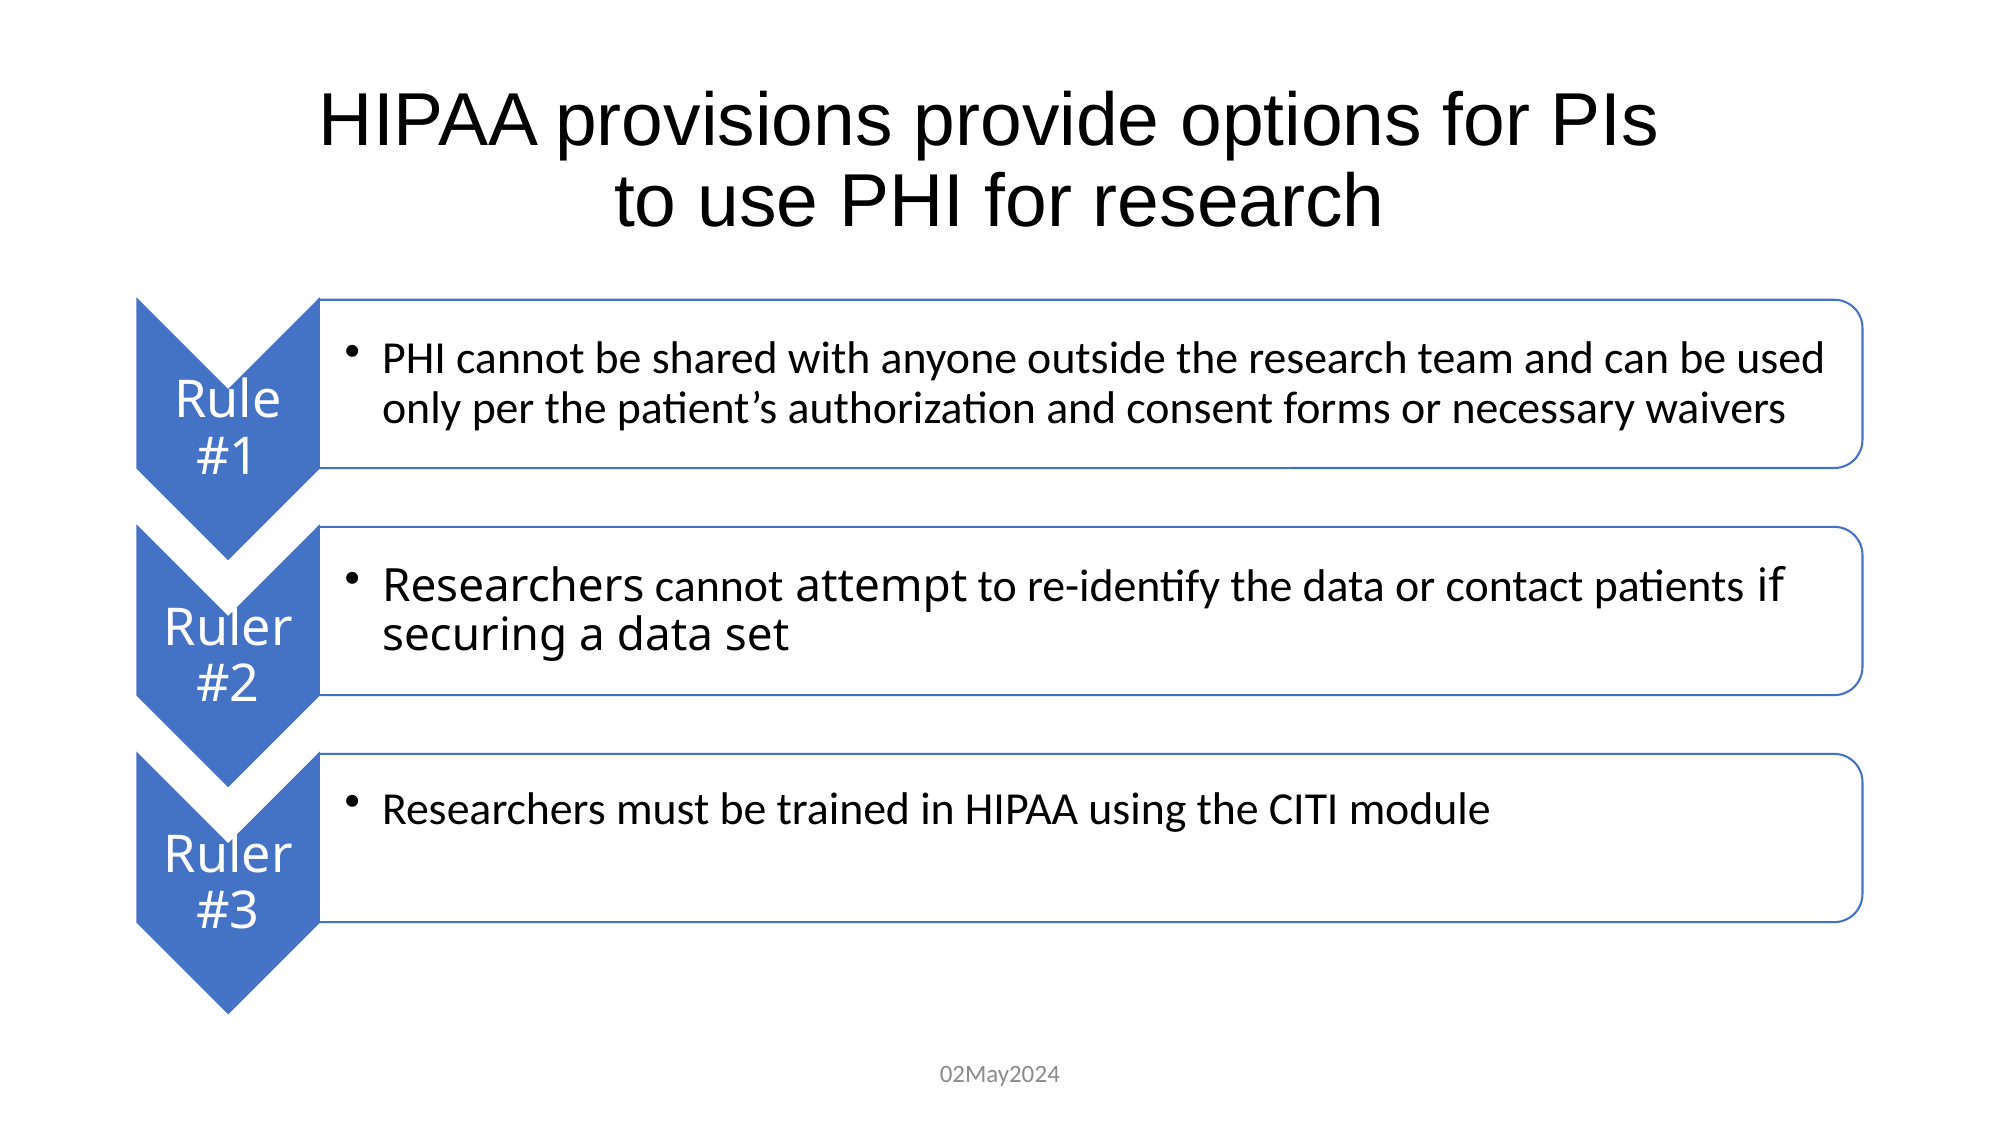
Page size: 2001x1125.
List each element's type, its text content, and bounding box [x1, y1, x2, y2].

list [137, 299, 1863, 1014]
title HIPAA provisions provide options for PIs to use PHI for research [137, 102, 1863, 299]
footer 02May2024 [662, 1042, 1338, 1103]
